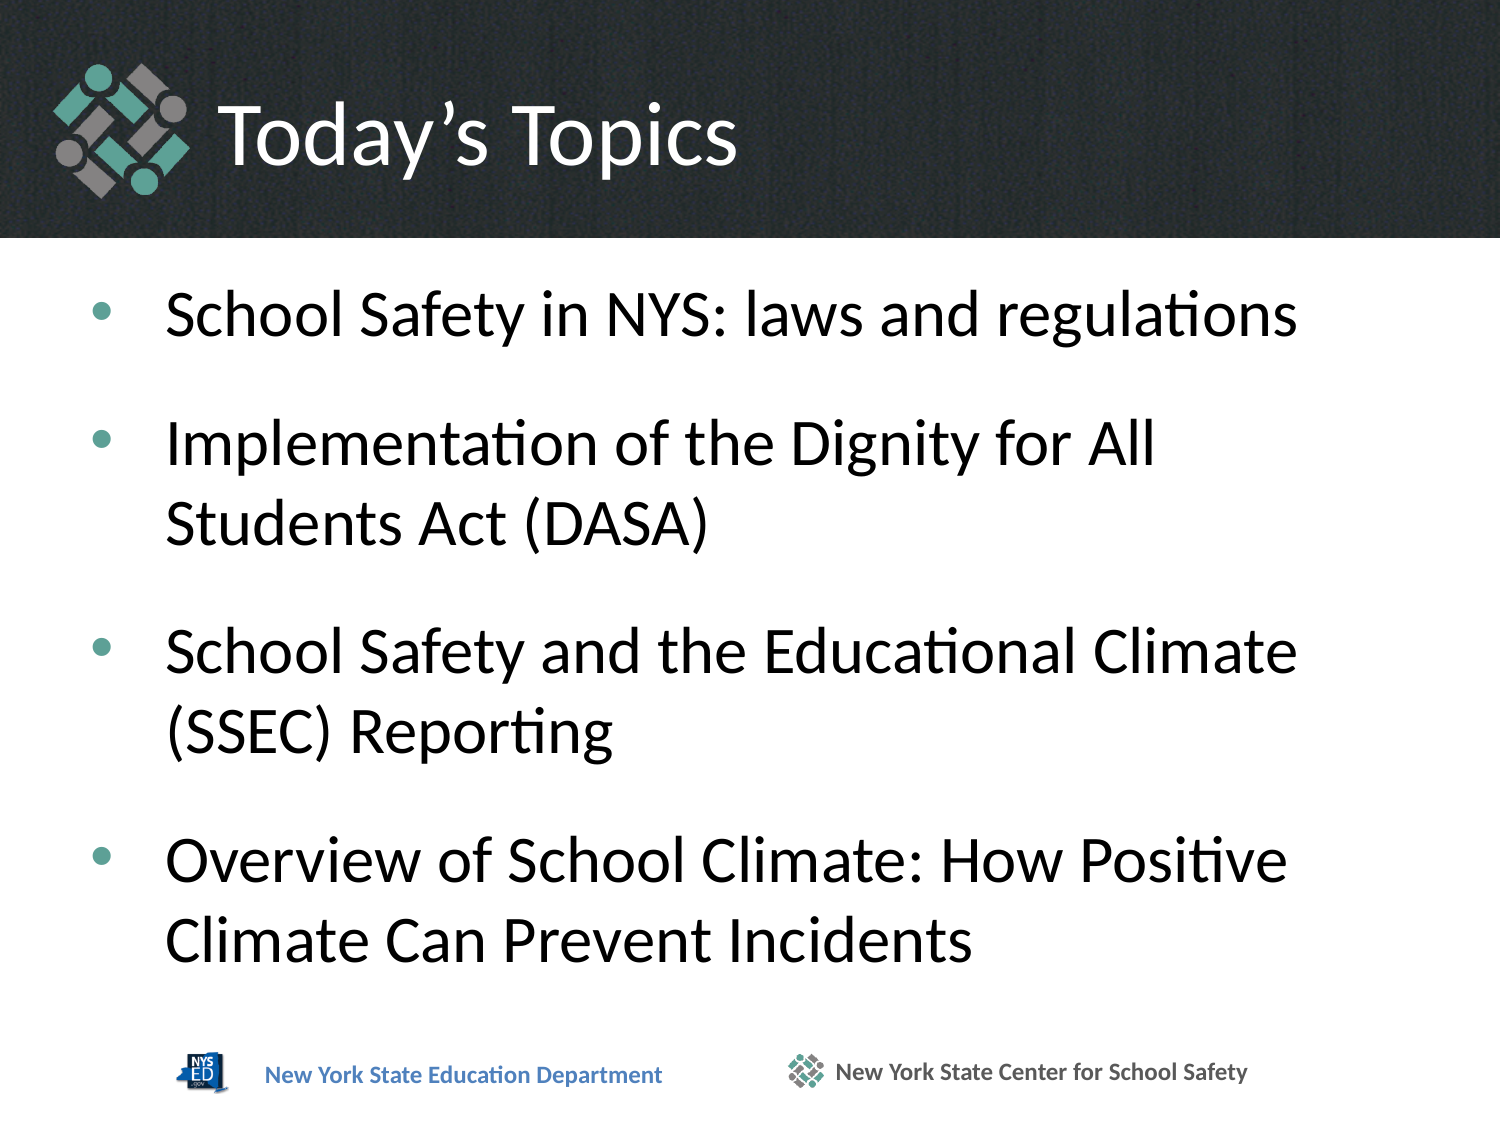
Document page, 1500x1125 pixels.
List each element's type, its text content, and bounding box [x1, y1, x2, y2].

picture [0, 0, 1500, 238]
picture [787, 1053, 824, 1088]
title Today’s Topics [202, 35, 1425, 223]
list School Safety in NYS: laws and regulations Implementation of the Dignity for All Students Act (DASA) School Safety and the Educational Climate (SSEC) Reporting Overview of School Climate: How Positive Climate Can Prevent Incidents [75, 262, 1425, 1005]
picture [174, 1050, 230, 1094]
